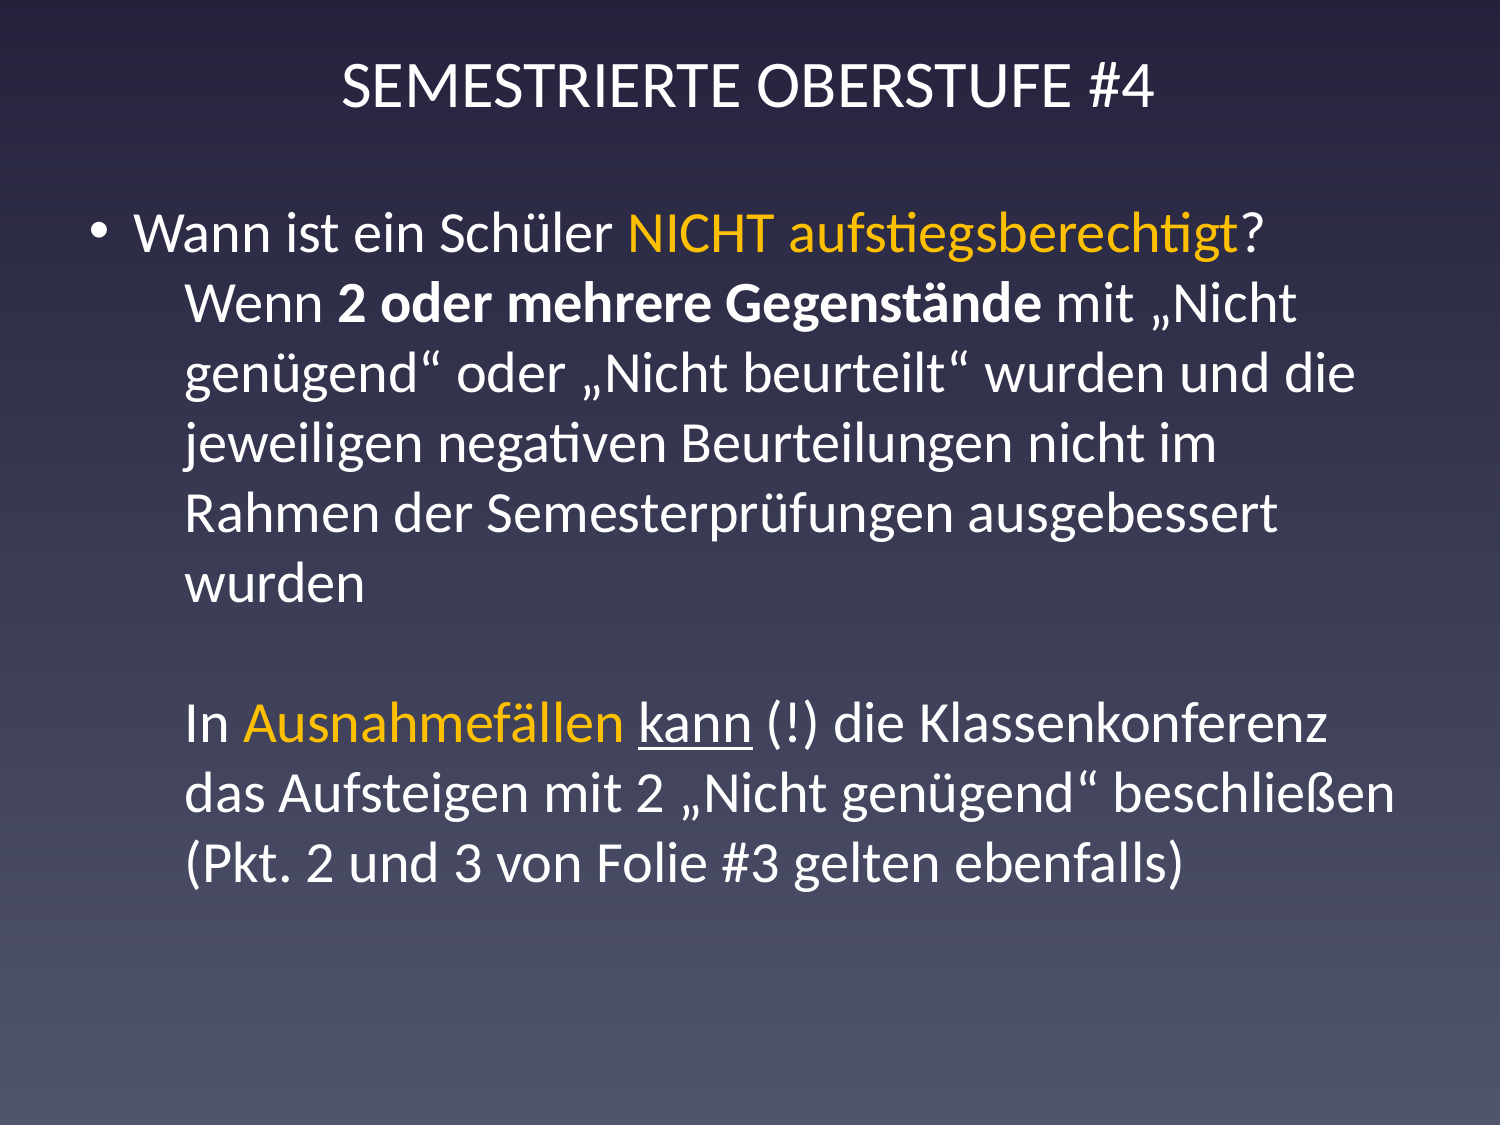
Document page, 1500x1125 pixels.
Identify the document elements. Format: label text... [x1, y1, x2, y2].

text_box SEMESTRIERTE OBERSTUFE #4 [74, 33, 1423, 128]
text_box Wann ist ein Schüler NICHT aufstiegsberechtigt? Wenn 2 oder mehrere Gegenstände mit „Nicht genügend“ oder „Nicht beurteilt“ wurden und die jeweiligen negativen Beurteilungen nicht im Rahmen der Semesterprüfungen ausgebessert wurden In Ausnahmefällen kann (!) die Klassenkonferenz das Aufsteigen mit 2 „Nicht genügend“ beschließen (Pkt. 2 und 3 von Folie #3 gelten ebenfalls) [74, 187, 1423, 902]
